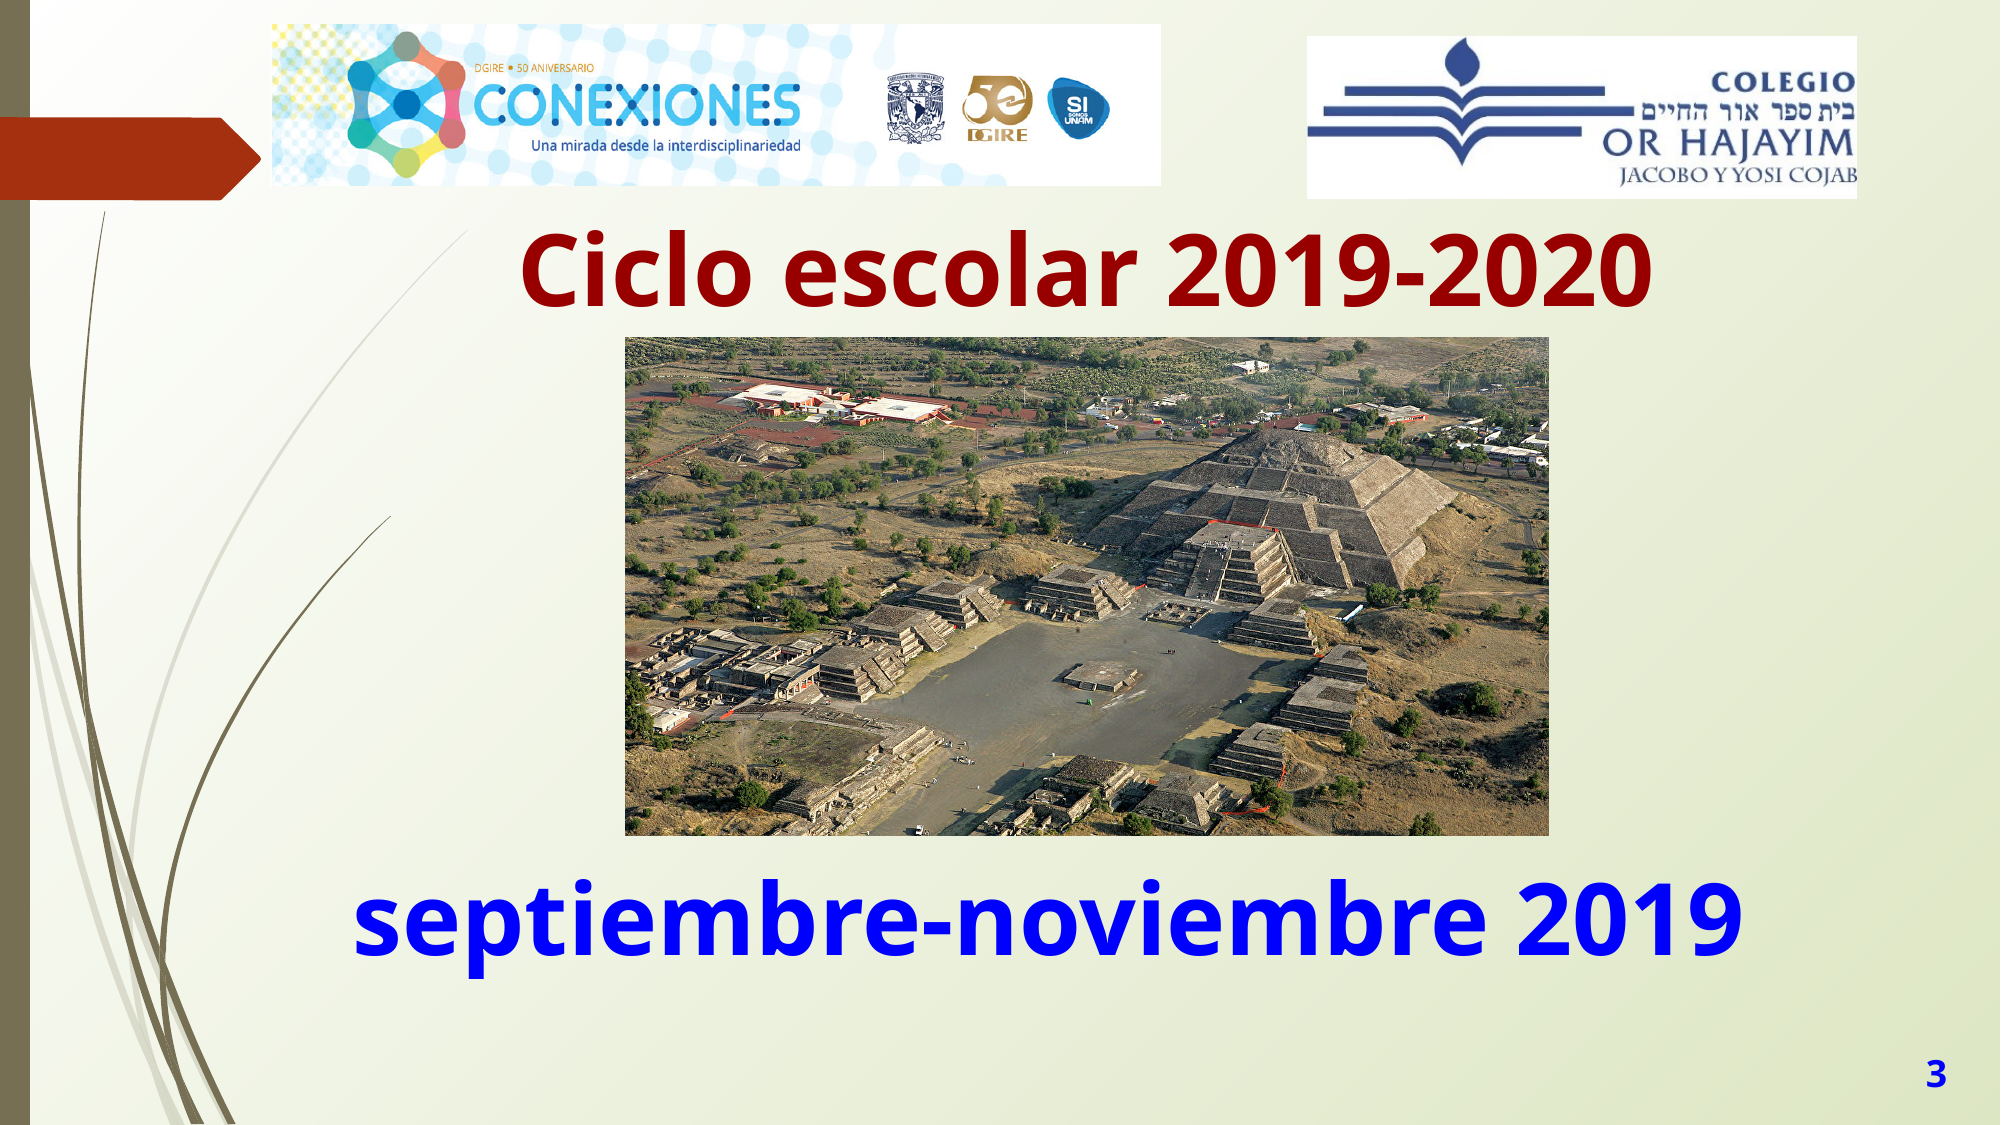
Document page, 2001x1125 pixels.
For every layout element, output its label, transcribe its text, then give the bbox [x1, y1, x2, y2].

picture [1306, 36, 1857, 199]
picture [625, 336, 1549, 837]
text_box Ciclo escolar 2019-2020 [410, 198, 1764, 325]
picture [270, 24, 1161, 187]
text_box septiembre-noviembre 2019 [242, 840, 1857, 981]
text_box 3 [1681, 1035, 1963, 1104]
